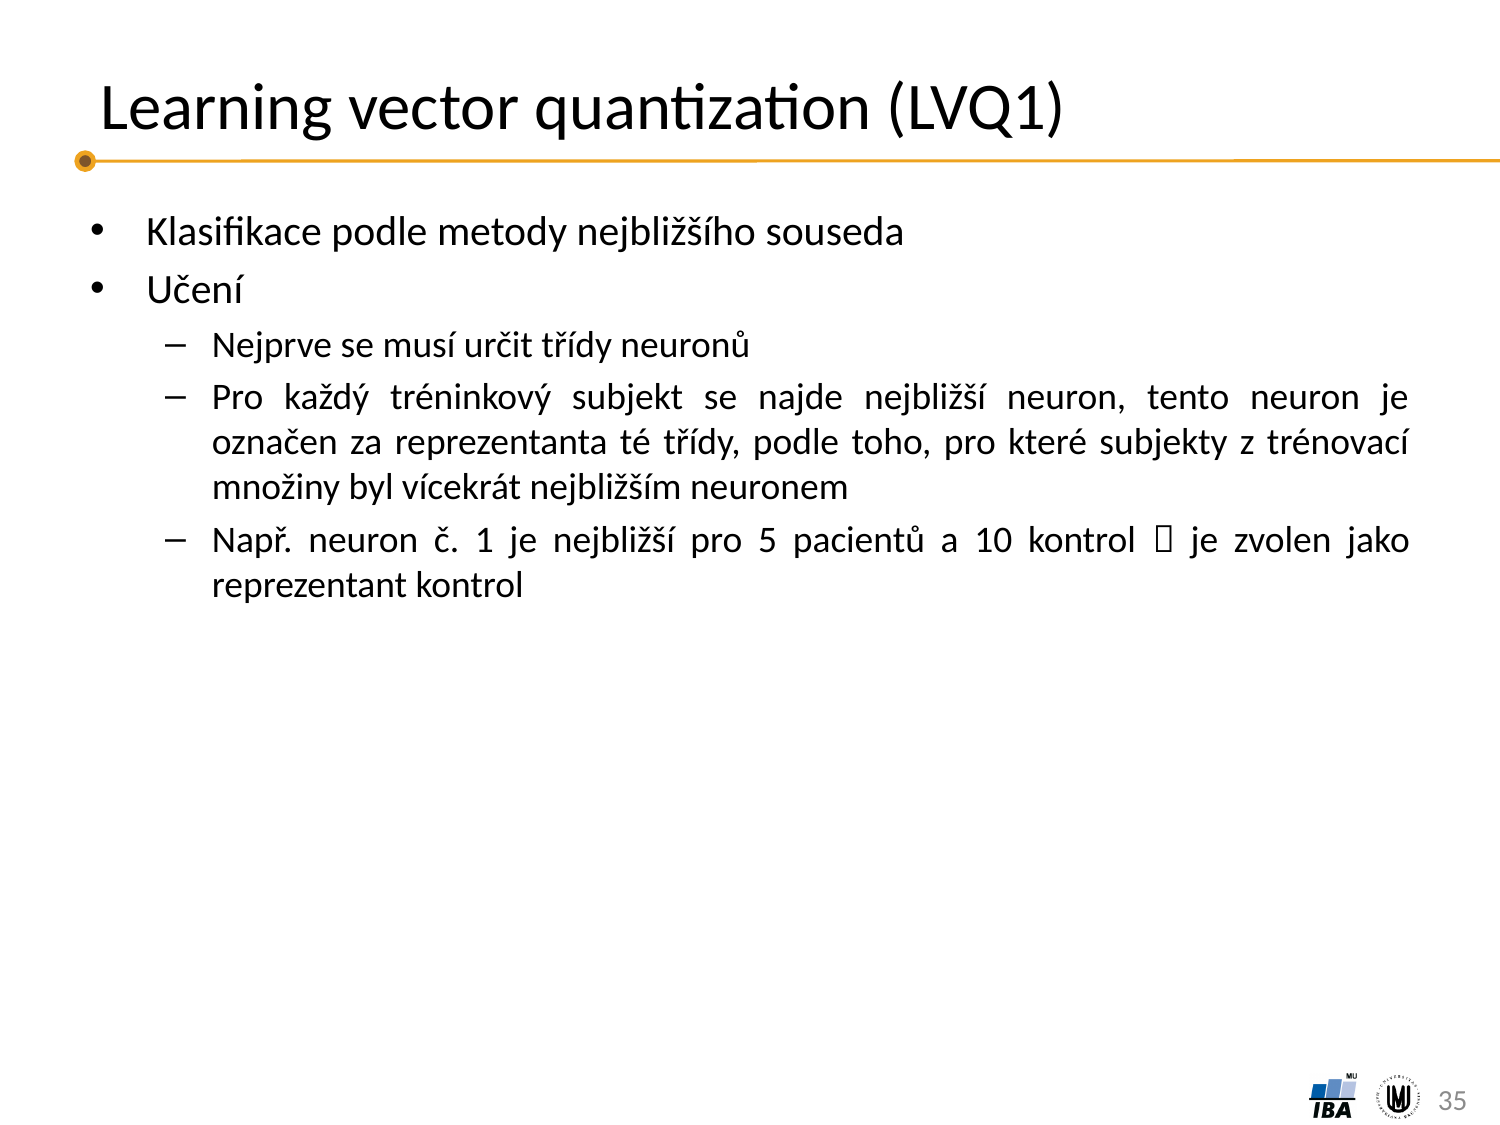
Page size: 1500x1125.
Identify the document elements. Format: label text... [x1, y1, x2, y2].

list Klasifikace podle metody nejbližšího souseda Učení Nejprve se musí určit třídy neuronů Pro každý tréninkový subjekt se najde nejbližší neuron, tento neuron je označen za reprezentanta té třídy, podle toho, pro které subjekty z trénovací množiny byl vícekrát nejbližším neuronem Např. neuron č. 1 je nejbližší pro 5 pacientů a 10 kontrol  je zvolen jako reprezentant kontrol [75, 196, 1425, 1005]
slide_number 35 [1132, 1072, 1483, 1125]
title Learning vector quantization (LVQ1) [85, 45, 1425, 161]
